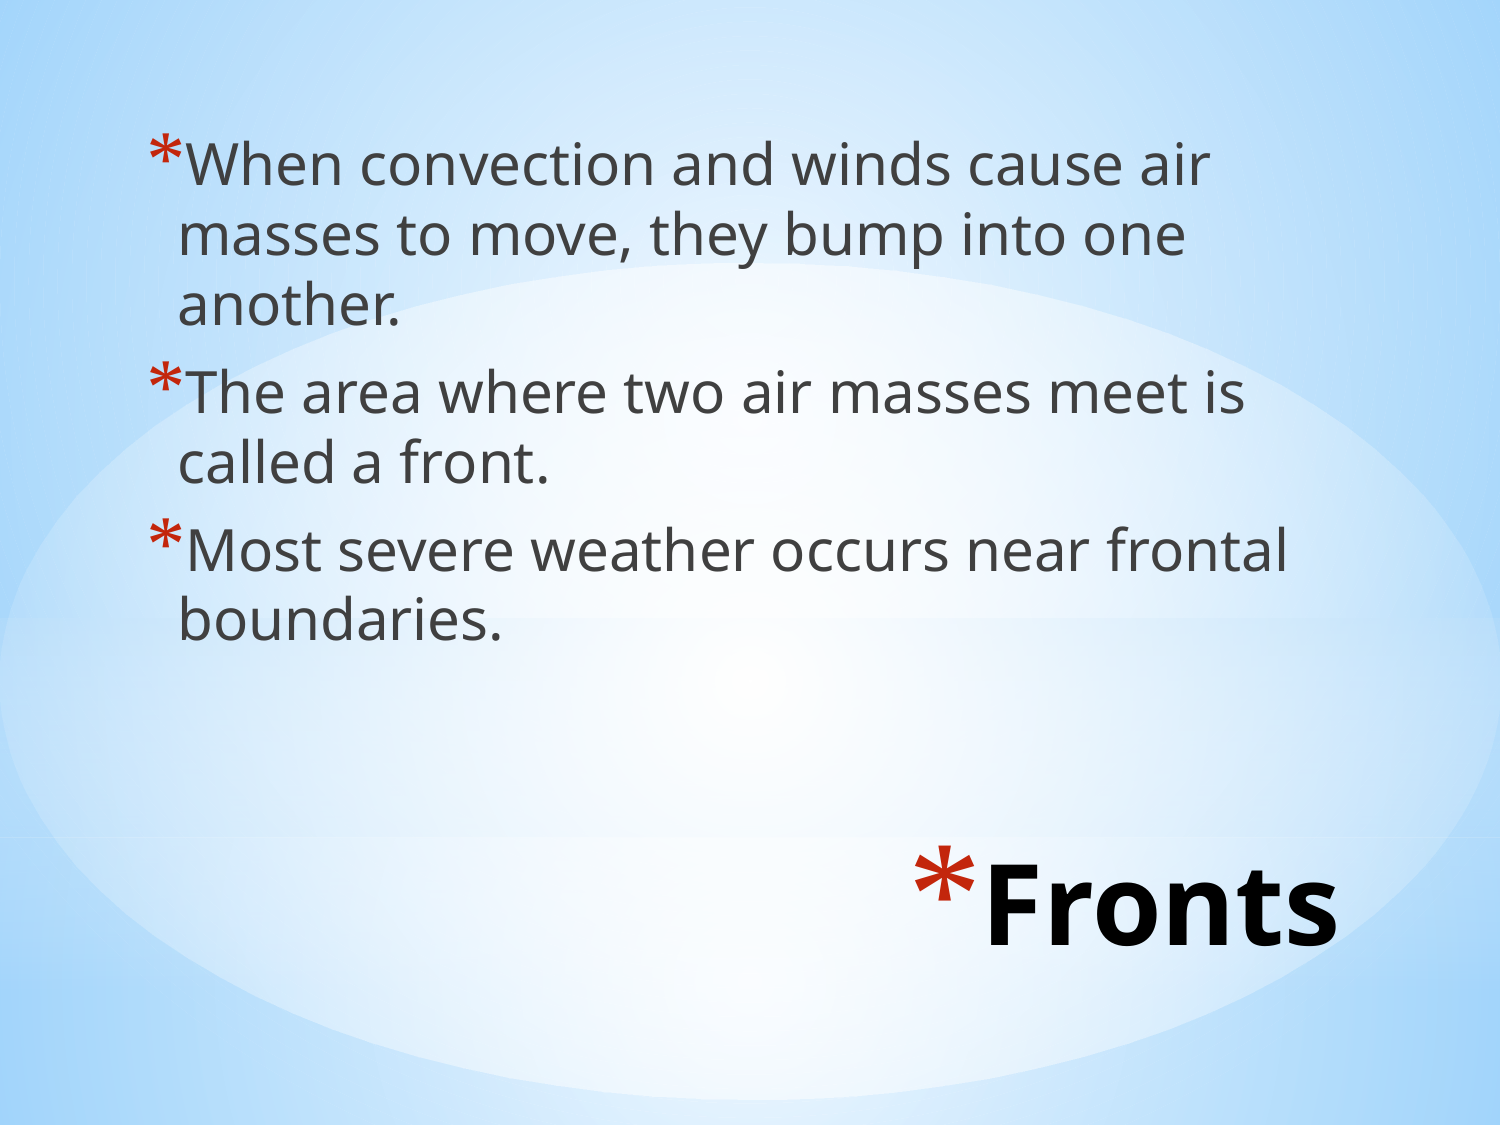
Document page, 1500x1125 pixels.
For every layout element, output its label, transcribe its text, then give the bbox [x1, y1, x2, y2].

list When convection and winds cause air masses to move, they bump into one another. The area where two air masses meet is called a front. Most severe weather occurs near frontal boundaries. [125, 120, 1313, 690]
title Fronts [287, 825, 1356, 1013]
